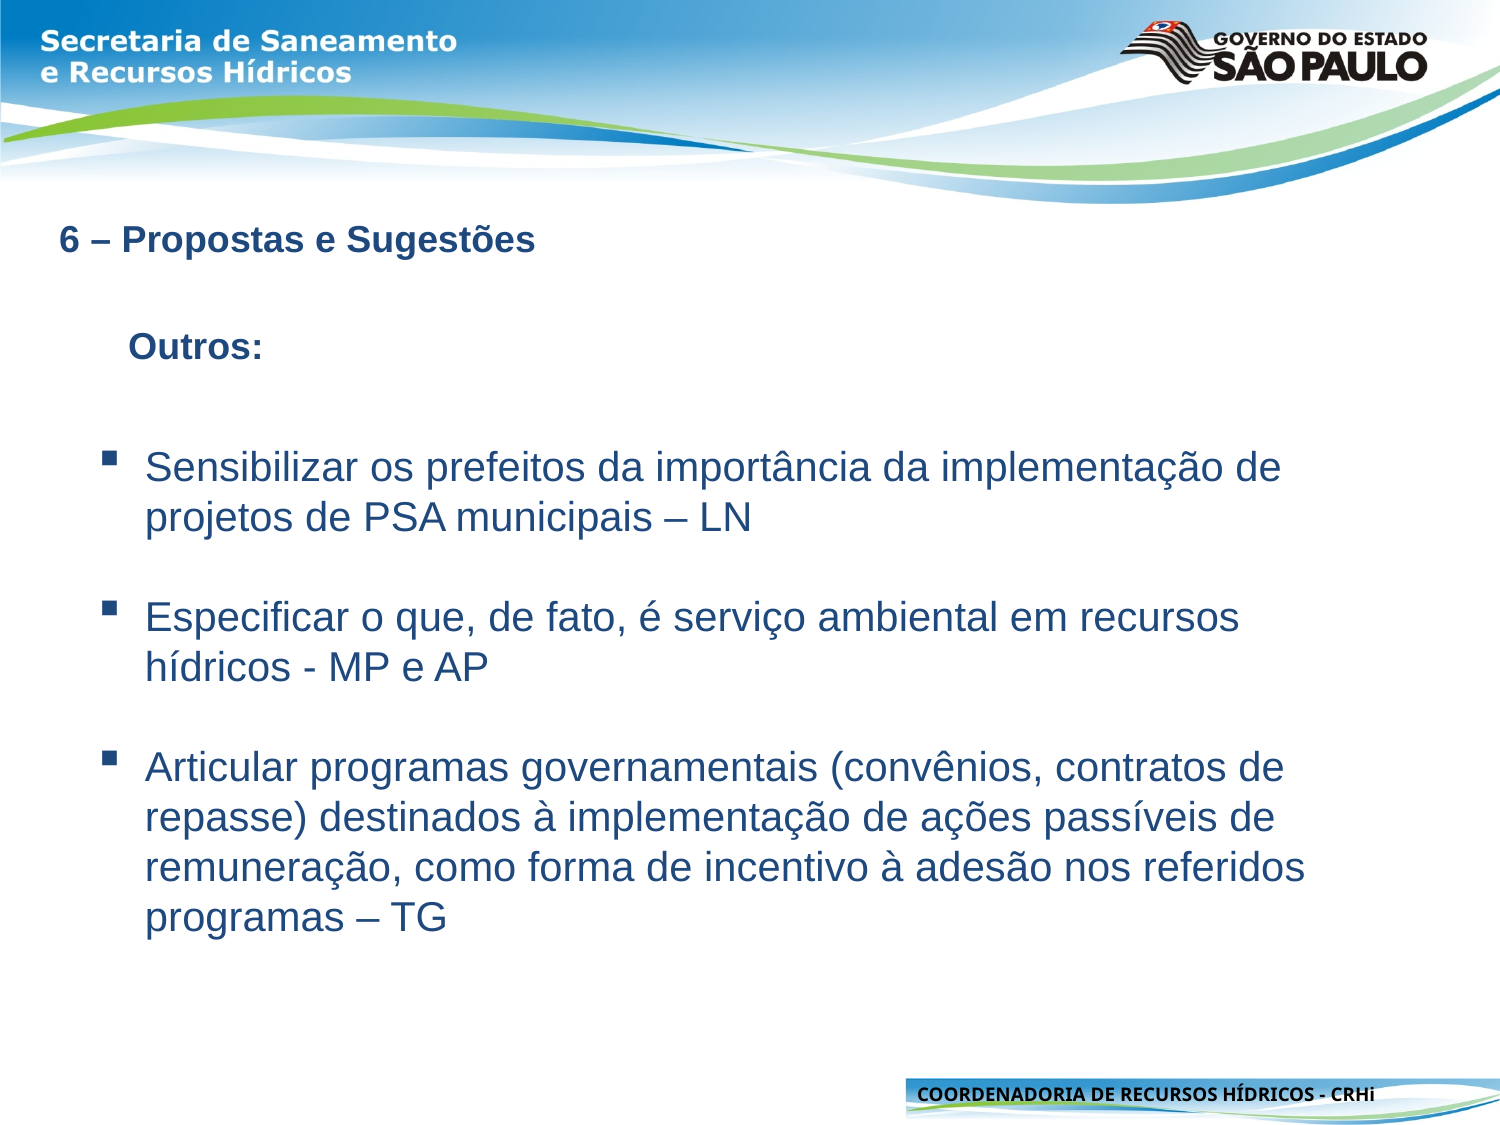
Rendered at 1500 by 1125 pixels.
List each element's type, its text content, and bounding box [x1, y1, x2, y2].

text_box Sensibilizar os prefeitos da importância da implementação de projetos de PSA municipais – LN Especificar o que, de fato, é serviço ambiental em recursos hídricos - MP e AP Articular programas governamentais (convênios, contratos de repasse) destinados à implementação de ações passíveis de remuneração, como forma de incentivo à adesão nos referidos programas – TG [83, 432, 1388, 948]
text_box Outros: [113, 314, 929, 410]
picture [905, 1078, 1500, 1125]
picture [0, 0, 1500, 204]
text_box 6 – Propostas e Sugestões [44, 208, 1424, 268]
